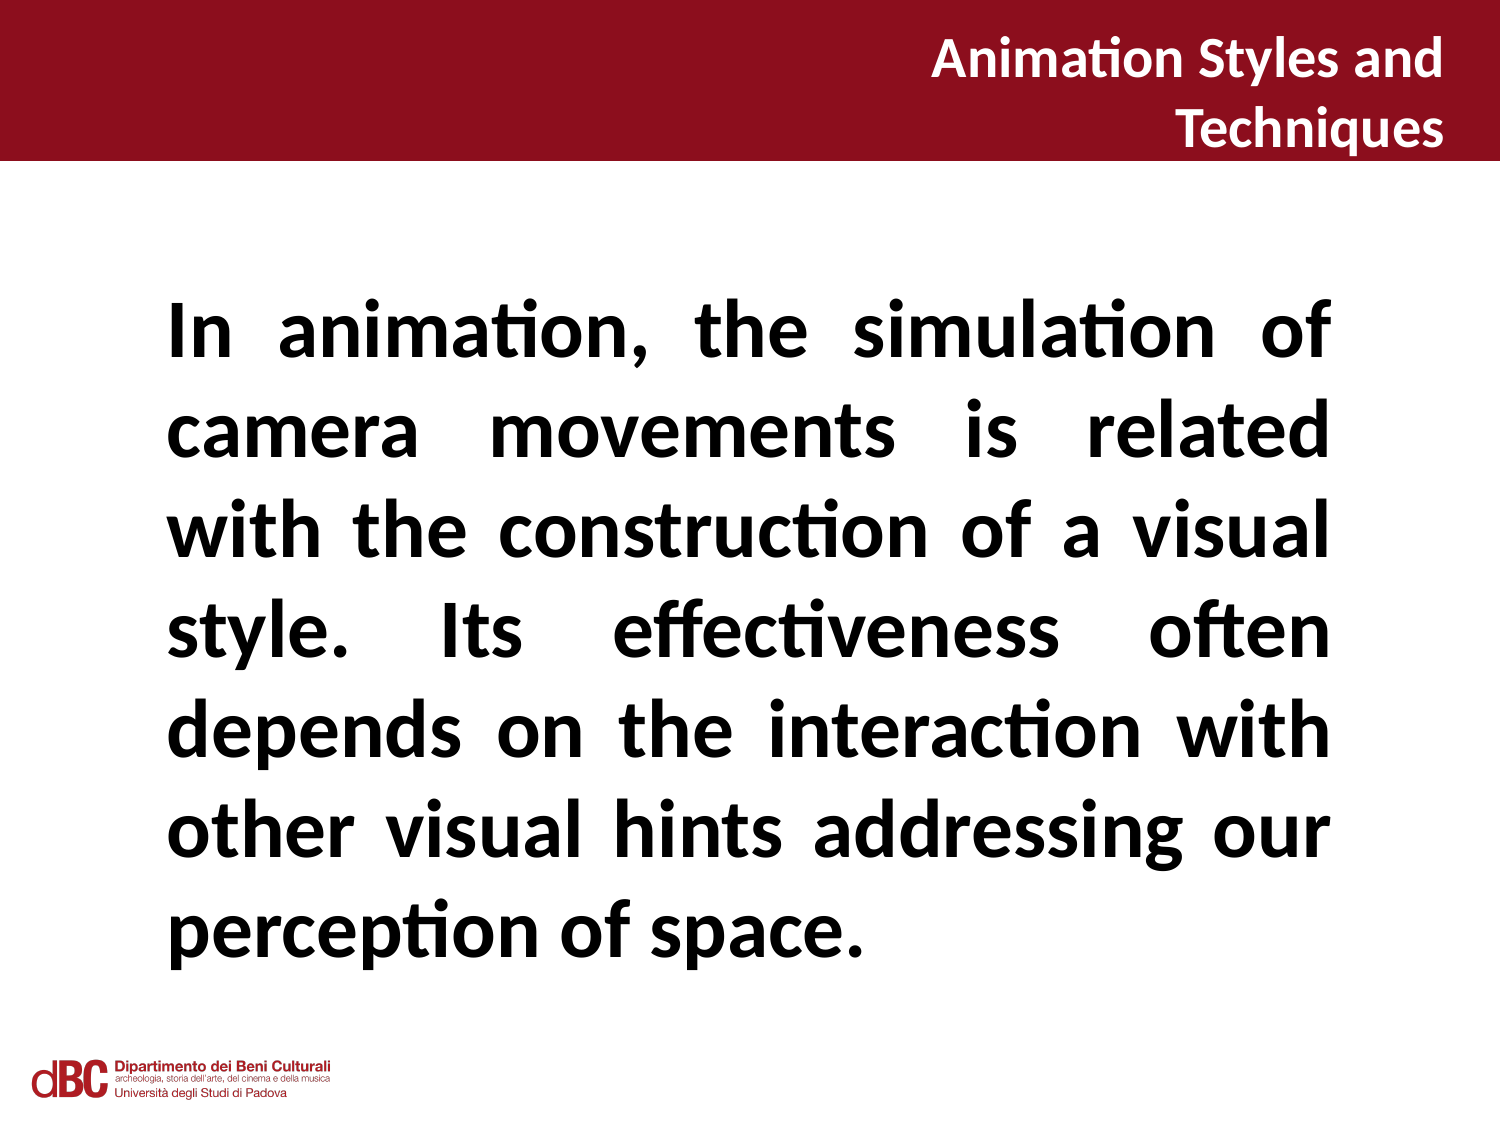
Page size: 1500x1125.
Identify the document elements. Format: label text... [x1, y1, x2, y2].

text_box Animation Styles and Techniques A Few Basic Questions (And Answers) About Styles of Animation [649, 19, 1445, 125]
text_box [0, 0, 1500, 161]
text_box In animation, the simulation of camera movements is related with the construction of a visual style. Its effectiveness often depends on the interaction with other visual hints addressing our perception of space. [159, 267, 1341, 982]
picture [29, 1058, 337, 1104]
